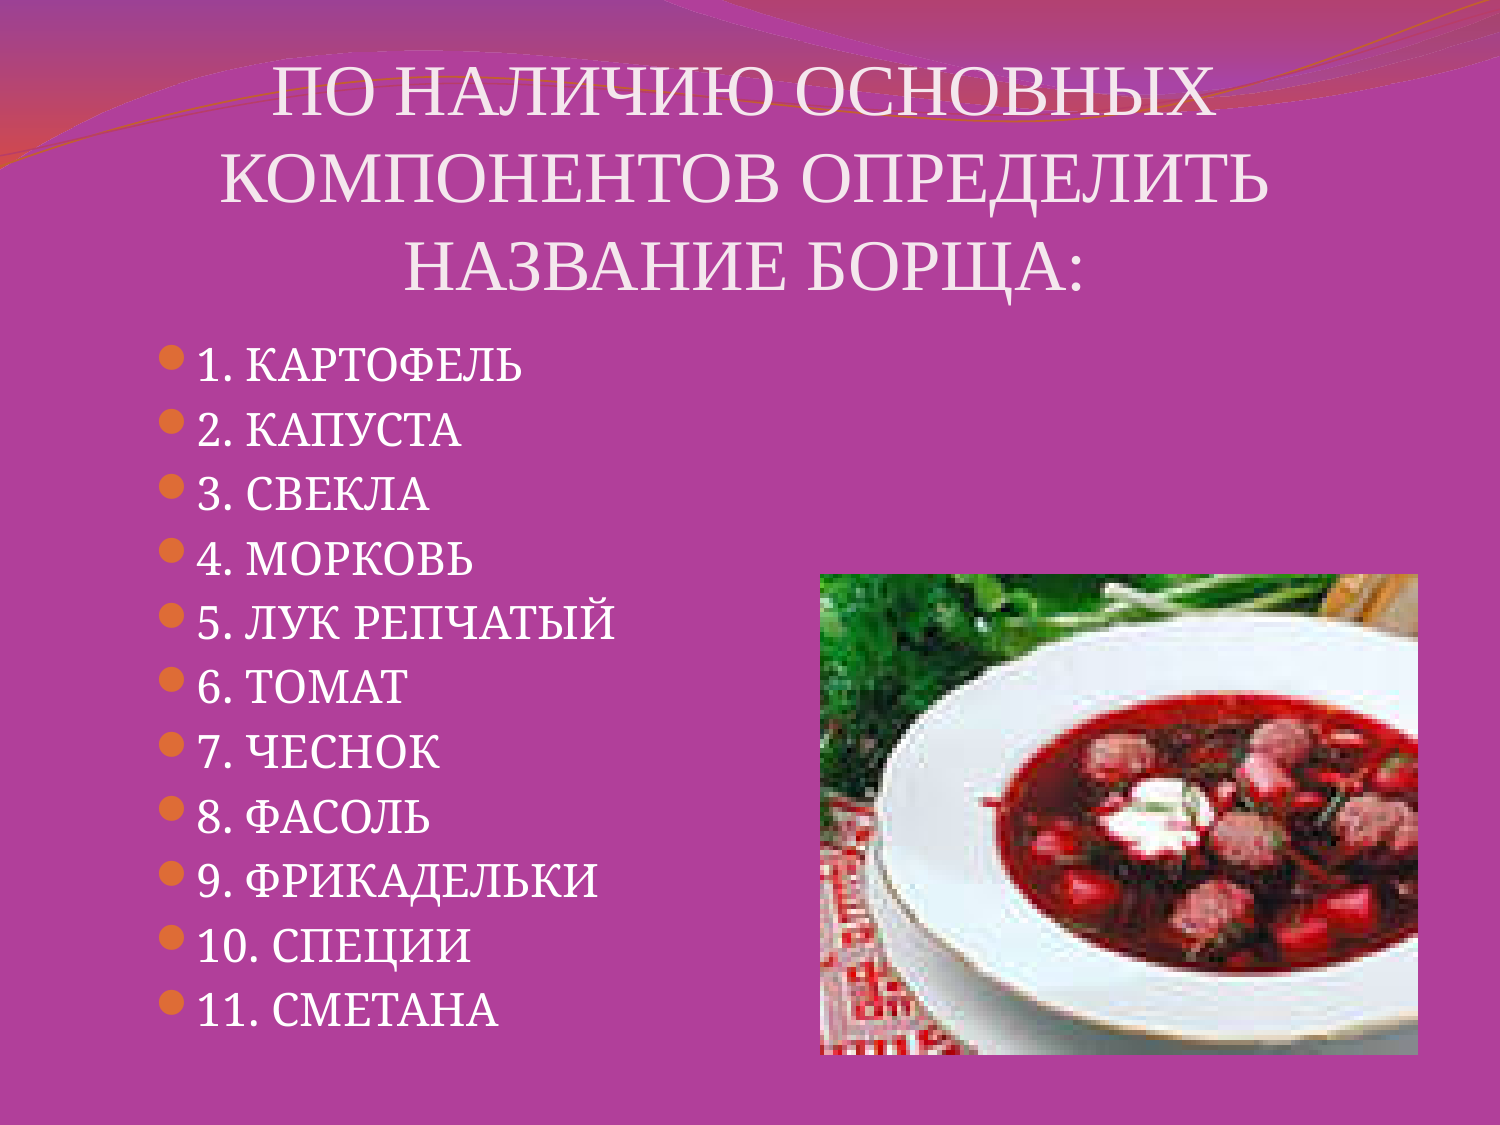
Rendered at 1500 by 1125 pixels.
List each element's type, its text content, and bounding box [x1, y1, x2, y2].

list 1. КАРТОФЕЛЬ 2. КАПУСТА 3. СВЕКЛА 4. МОРКОВЬ 5. ЛУК РЕПЧАТЫЙ 6. ТОМАТ 7. ЧЕСНОК 8. ФАСОЛЬ 9. ФРИКАДЕЛЬКИ 10. СПЕЦИИ 11. СМЕТАНА [140, 328, 797, 1049]
title ПО НАЛИЧИЮ ОСНОВНЫХ КОМПОНЕНТОВ ОПРЕДЕЛИТЬ НАЗВАНИЕ БОРЩА: [70, 35, 1421, 305]
picture [820, 573, 1419, 1055]
